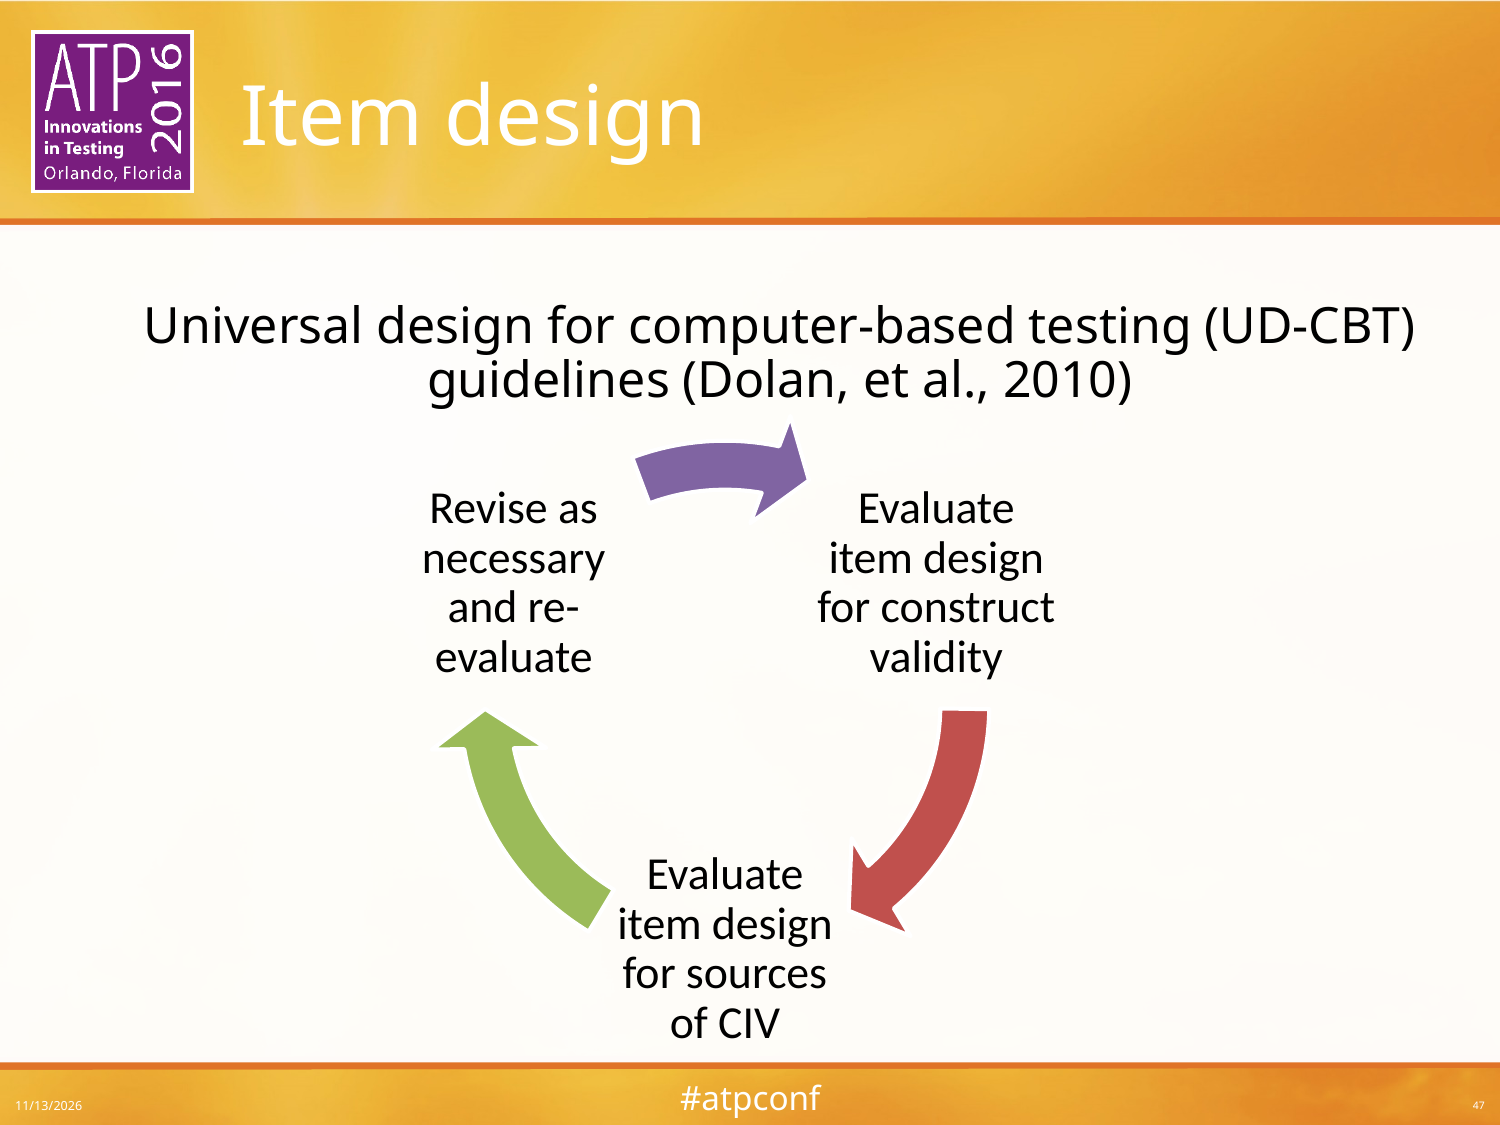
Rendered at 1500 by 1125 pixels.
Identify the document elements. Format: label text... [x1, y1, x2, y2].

title Item design [225, 52, 1463, 173]
slide_number 47 [1149, 1087, 1500, 1125]
list Universal design for computer-based testing (UD-CBT) guidelines (Dolan, et al., 2010) [0, 224, 1500, 1063]
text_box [224, 408, 1226, 1076]
picture [0, 1068, 1500, 1125]
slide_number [0, 1087, 350, 1125]
picture [0, 0, 1500, 218]
